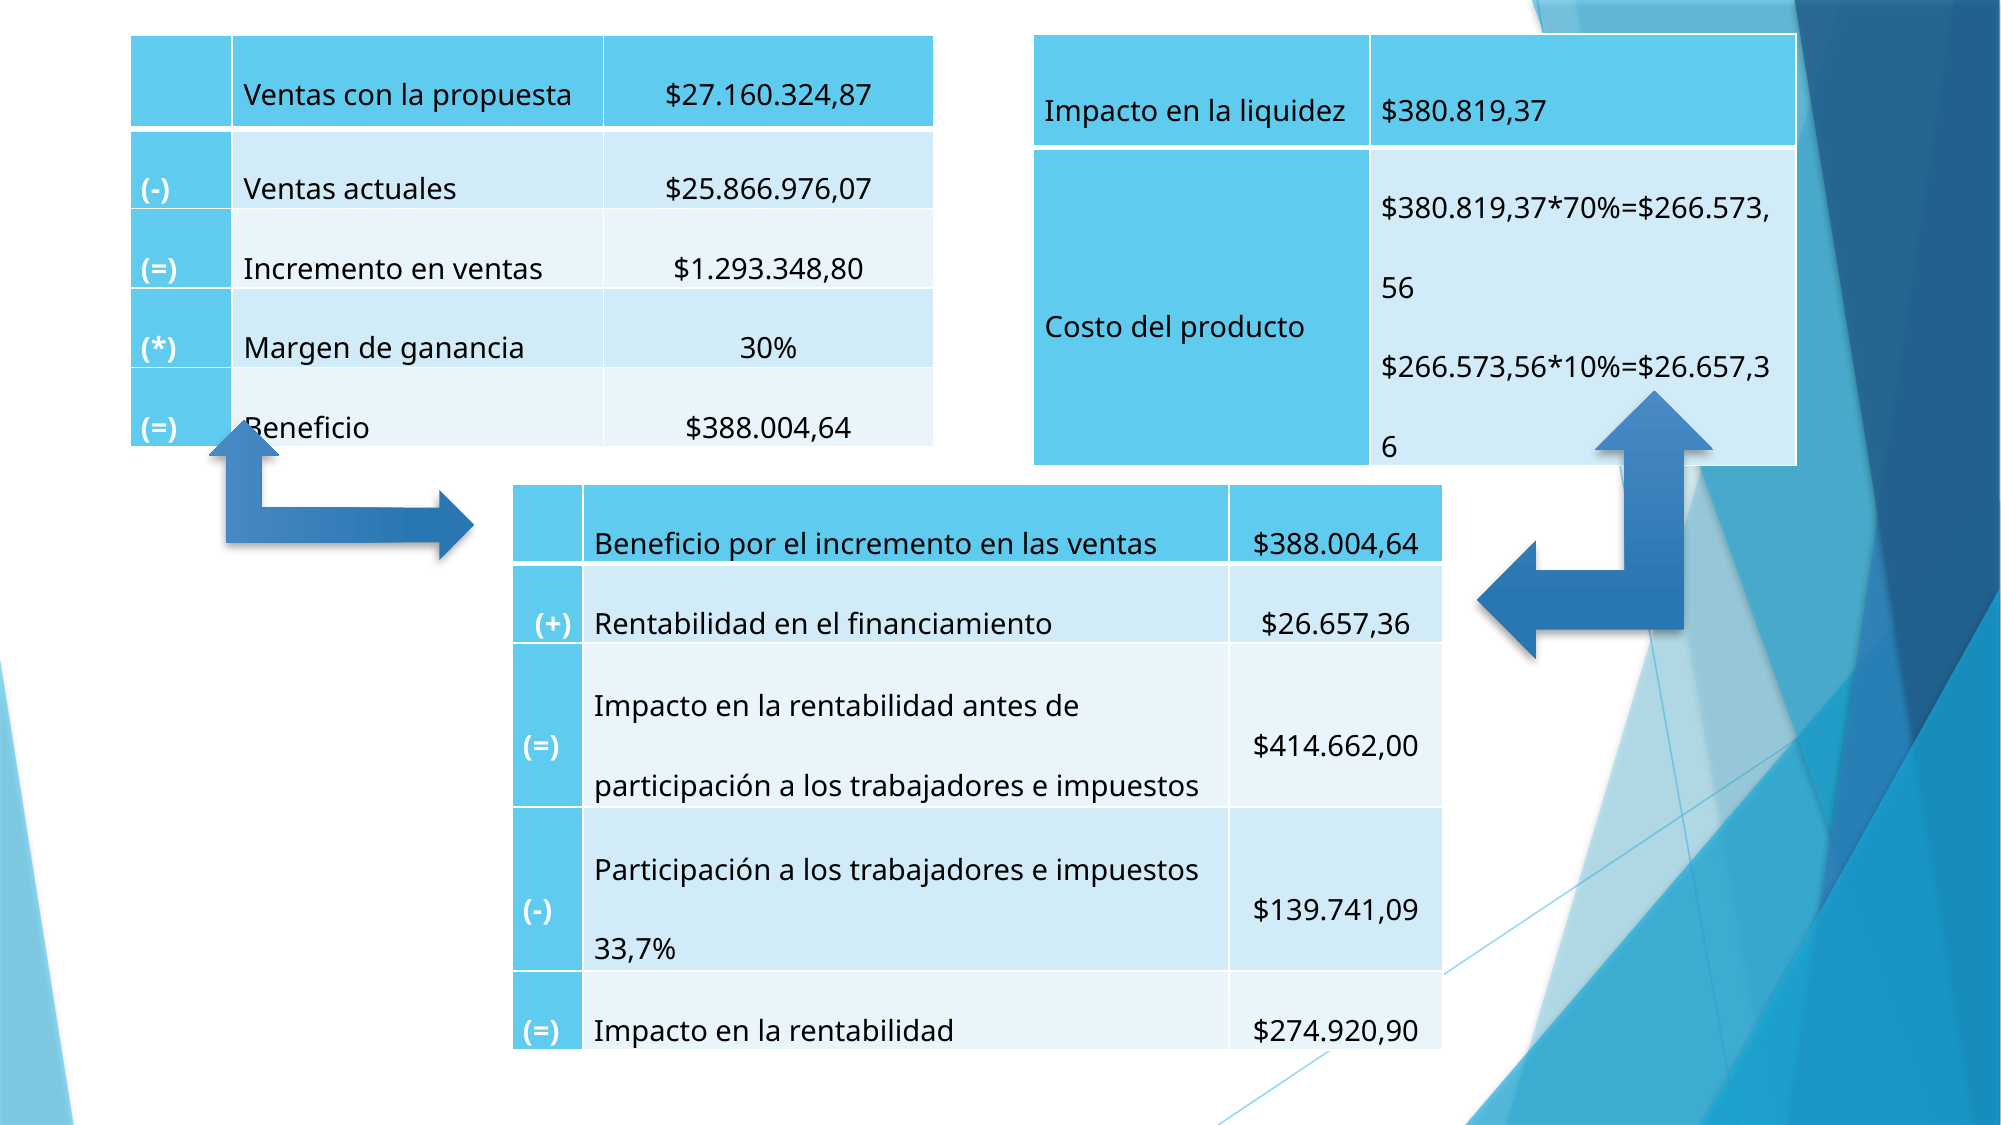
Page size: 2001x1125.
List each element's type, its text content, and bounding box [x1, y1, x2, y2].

table_cell $1.293.348,80 [604, 209, 933, 287]
table_cell Rentabilidad en el financiamiento [584, 566, 1228, 642]
table_cell 30% [604, 289, 933, 367]
table_cell (=) [513, 644, 582, 806]
text_box [1476, 390, 1714, 660]
table_cell Costo del producto [1034, 150, 1369, 465]
table_cell (=) [131, 368, 231, 446]
table_cell $139.741,09 [1230, 808, 1442, 970]
table_cell $274.920,90 [1230, 972, 1442, 1049]
table_cell $388.004,64 [604, 368, 933, 446]
table_cell $414.662,00 [1230, 644, 1442, 806]
table_header Beneficio por el incremento en las ventas [584, 485, 1228, 561]
table_cell Impacto en la rentabilidad [584, 972, 1228, 1049]
table_cell (=) [513, 972, 582, 1049]
table_cell Ventas actuales [233, 132, 603, 208]
table_cell (+) [513, 566, 582, 642]
table_cell (=) [131, 209, 231, 287]
table_header Ventas con la propuesta [233, 36, 603, 126]
table_cell (*) [131, 289, 231, 367]
table_cell $25.866.976,07 [604, 132, 933, 208]
table_header [131, 36, 231, 126]
table_cell Incremento en ventas [233, 209, 603, 287]
table_header Impacto en la liquidez [1034, 35, 1369, 145]
table_cell (-) [513, 808, 582, 970]
table_cell Impacto en la rentabilidad antes de participación a los trabajadores e impuestos [584, 644, 1228, 806]
table_cell $26.657,36 [1230, 566, 1442, 642]
table_cell (-) [131, 132, 231, 208]
table_header $27.160.324,87 [604, 36, 933, 126]
table_header $380.819,37 [1371, 35, 1795, 145]
table_cell Beneficio [233, 368, 603, 446]
table_cell $380.819,37*70%=$266.573,56 $266.573,56*10%=$26.657,36 [1371, 150, 1795, 465]
table_cell Margen de ganancia [233, 289, 603, 367]
text_box [209, 420, 475, 560]
table_header [513, 485, 582, 561]
table_cell Participación a los trabajadores e impuestos 33,7% [584, 808, 1228, 970]
table_header $388.004,64 [1230, 485, 1442, 561]
